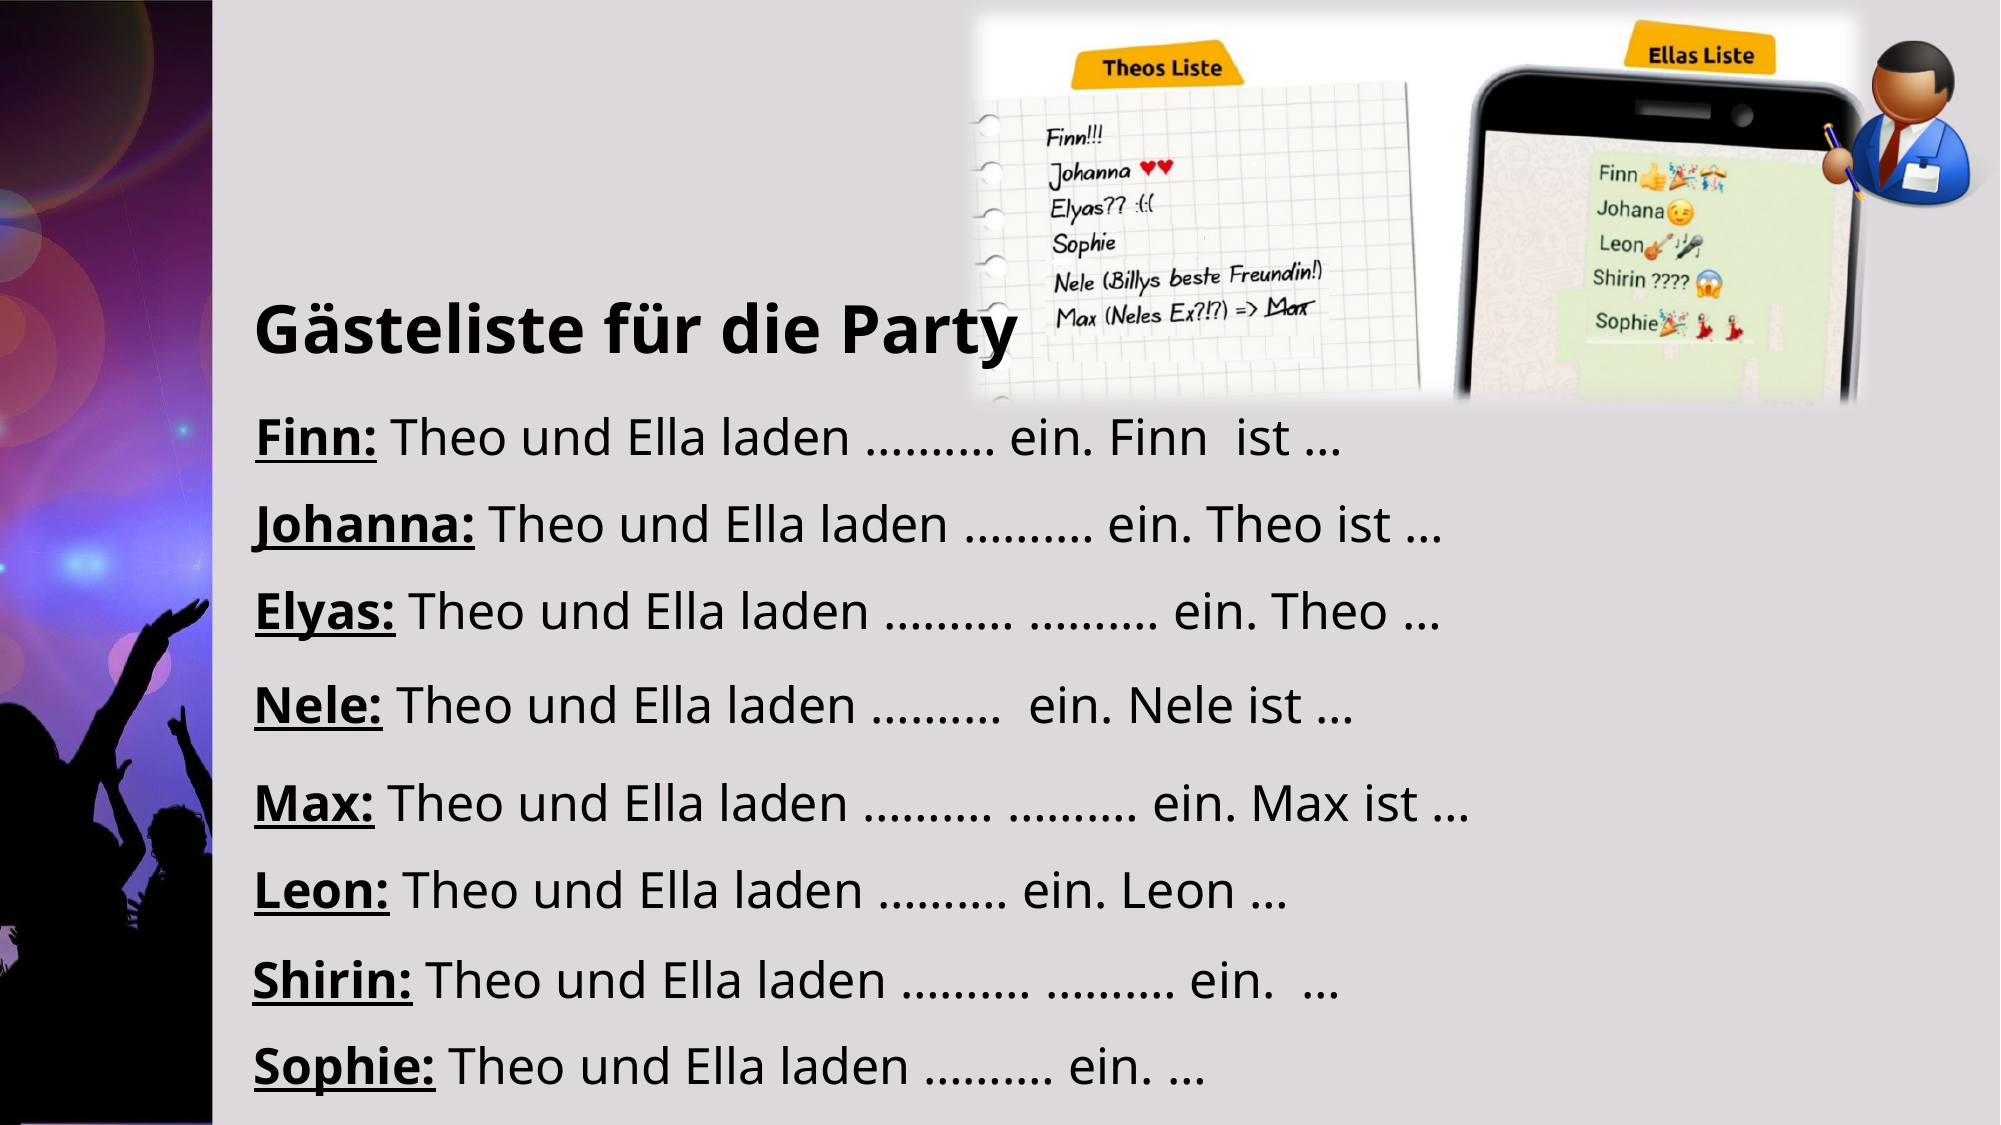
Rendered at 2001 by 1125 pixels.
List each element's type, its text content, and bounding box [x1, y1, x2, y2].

text_box Johanna: Theo und Ella laden …….… ein. Theo ist … [240, 485, 1559, 561]
text_box Gästeliste für die Party [239, 279, 958, 375]
text_box Sophie: Theo und Ella laden …….… ein. … [239, 1027, 1559, 1102]
text_box Shirin: Theo und Ella laden …….… …….… ein. … [237, 940, 1473, 1016]
text_box Finn: Theo und Ella laden …….… ein. Finn ist … [240, 398, 1658, 474]
text_box Leon: Theo und Ella laden …….… ein. Leon … [239, 850, 1374, 926]
text_box Max: Theo und Ella laden …….… …….… ein. Max ist … [239, 764, 1599, 839]
picture [958, 0, 2000, 413]
text_box Nele: Theo und Ella laden …….… ein. Nele ist … [239, 665, 1374, 741]
picture [0, 0, 213, 1125]
text_box Elyas: Theo und Ella laden …….… …….… ein. Theo … [240, 571, 1504, 647]
